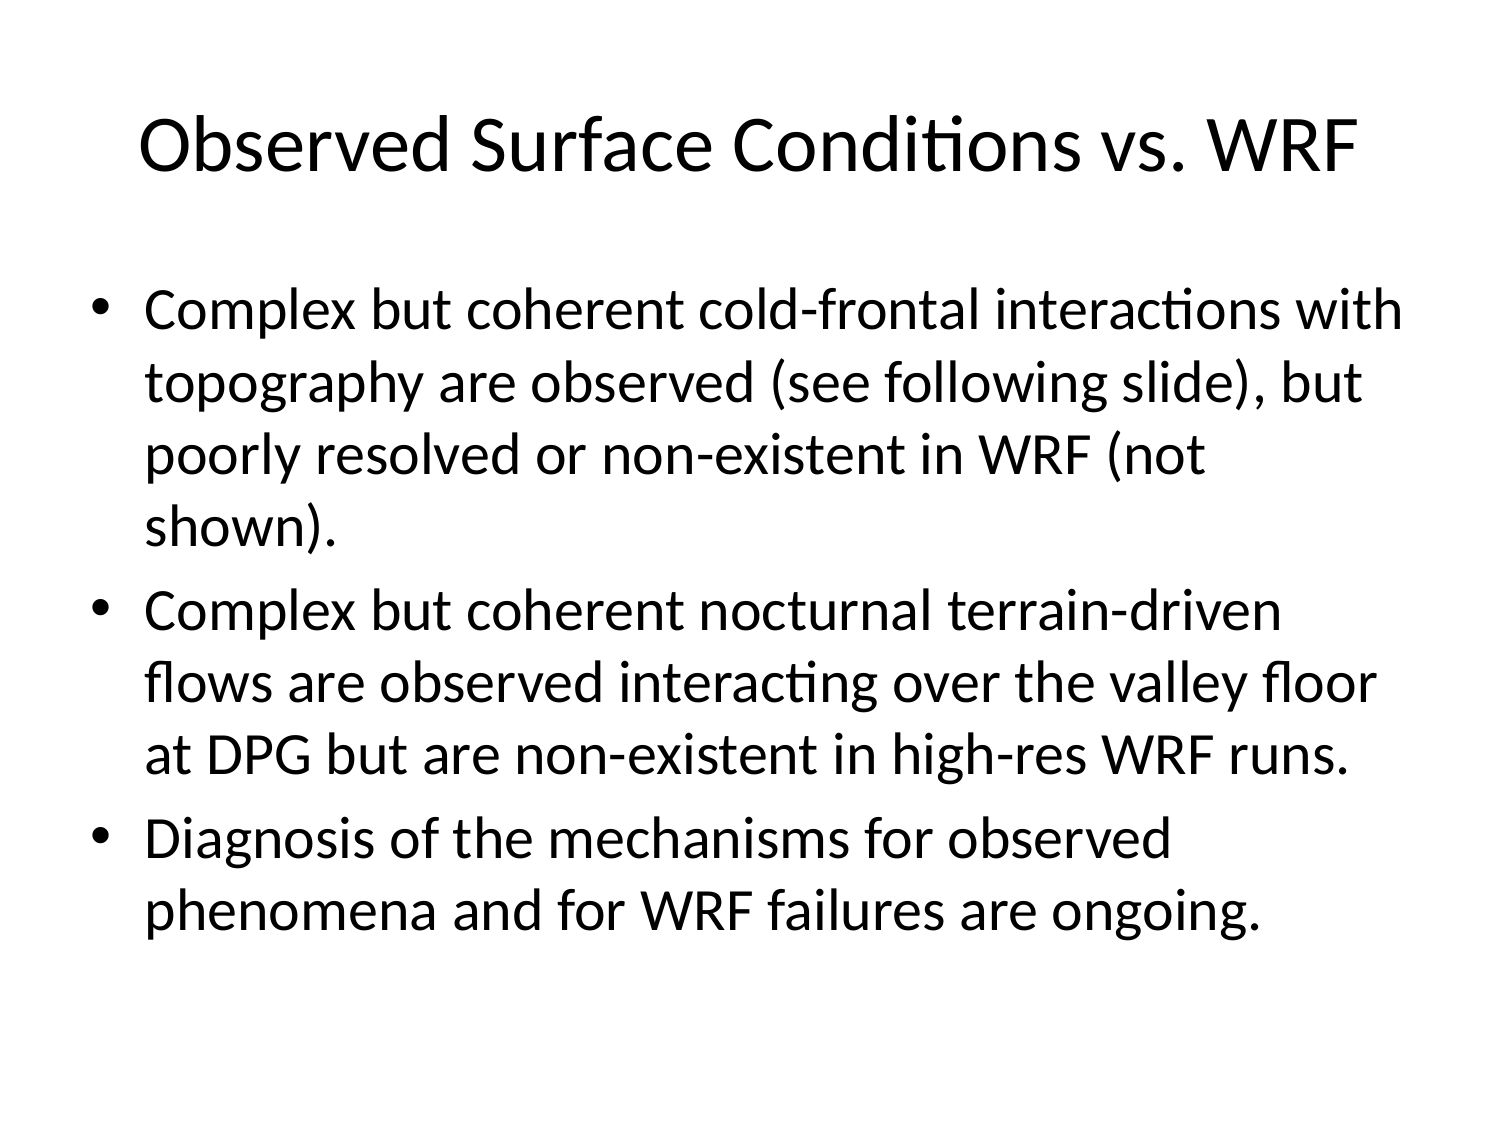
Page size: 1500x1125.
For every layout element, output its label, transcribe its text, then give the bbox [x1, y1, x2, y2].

list Complex but coherent cold-frontal interactions with topography are observed (see following slide), but poorly resolved or non-existent in WRF (not shown). Complex but coherent nocturnal terrain-driven flows are observed interacting over the valley floor at DPG but are non-existent in high-res WRF runs. Diagnosis of the mechanisms for observed phenomena and for WRF failures are ongoing. [75, 262, 1425, 1005]
title Observed Surface Conditions vs. WRF [75, 45, 1425, 233]
